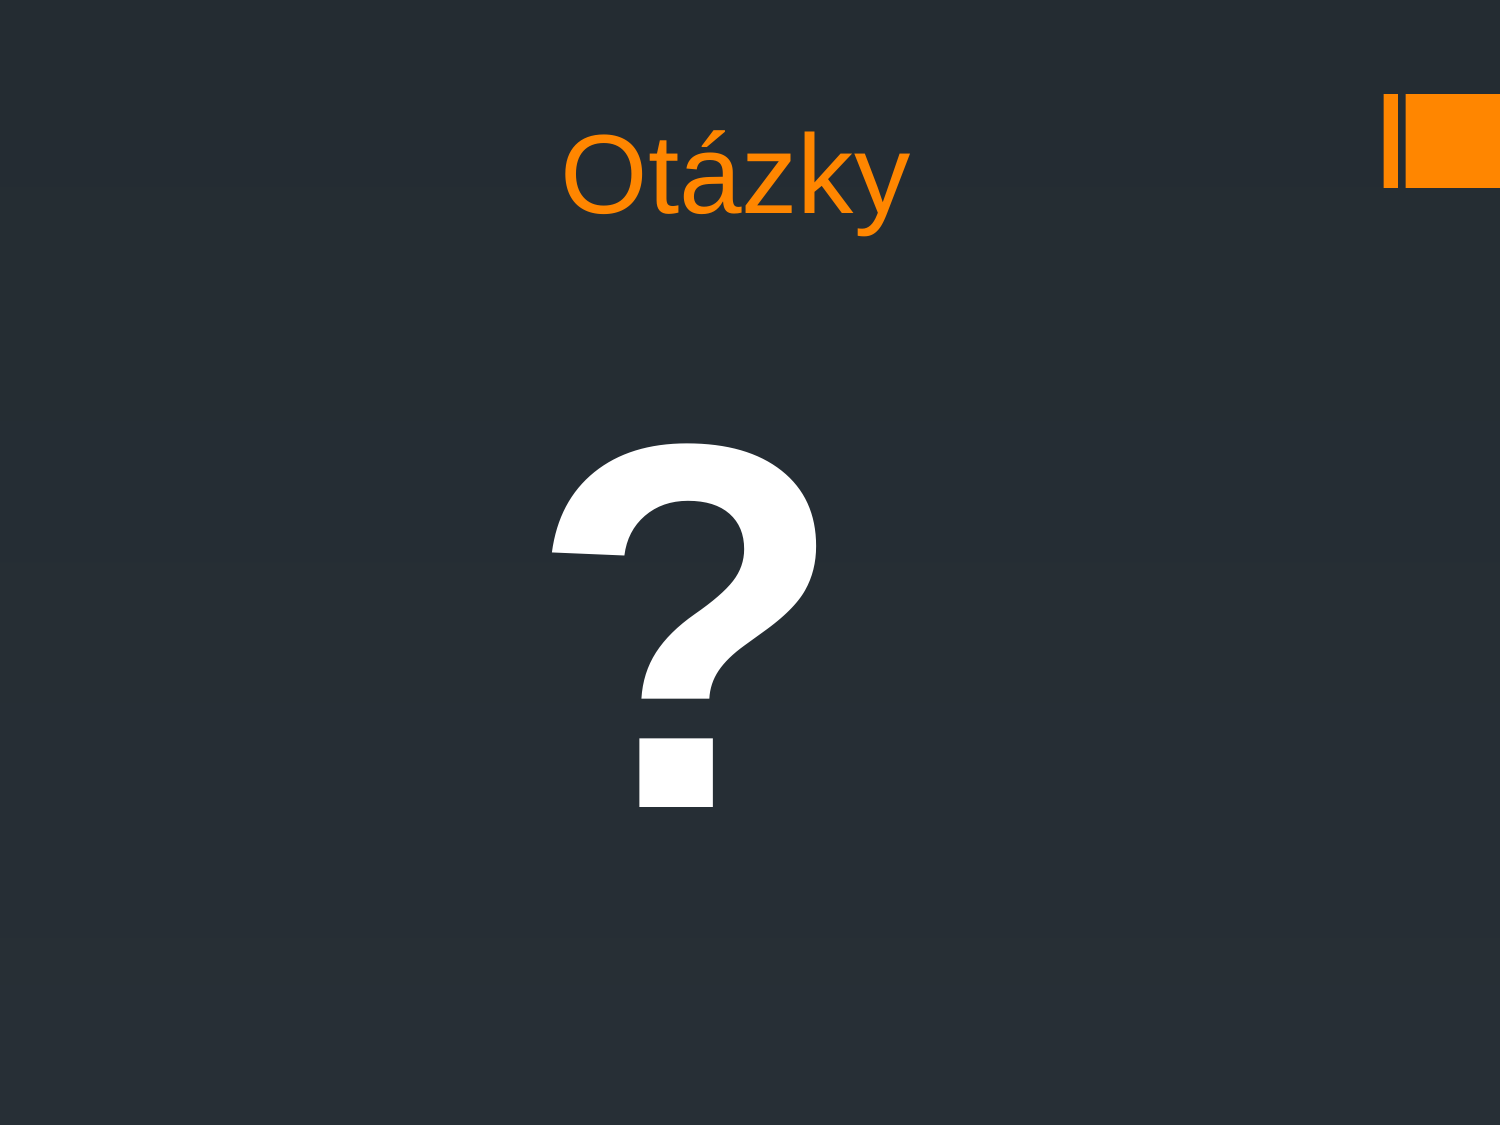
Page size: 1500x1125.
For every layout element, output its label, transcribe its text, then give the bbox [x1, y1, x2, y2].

title Otázky [135, 93, 1336, 306]
text_box ? [513, 278, 1117, 919]
